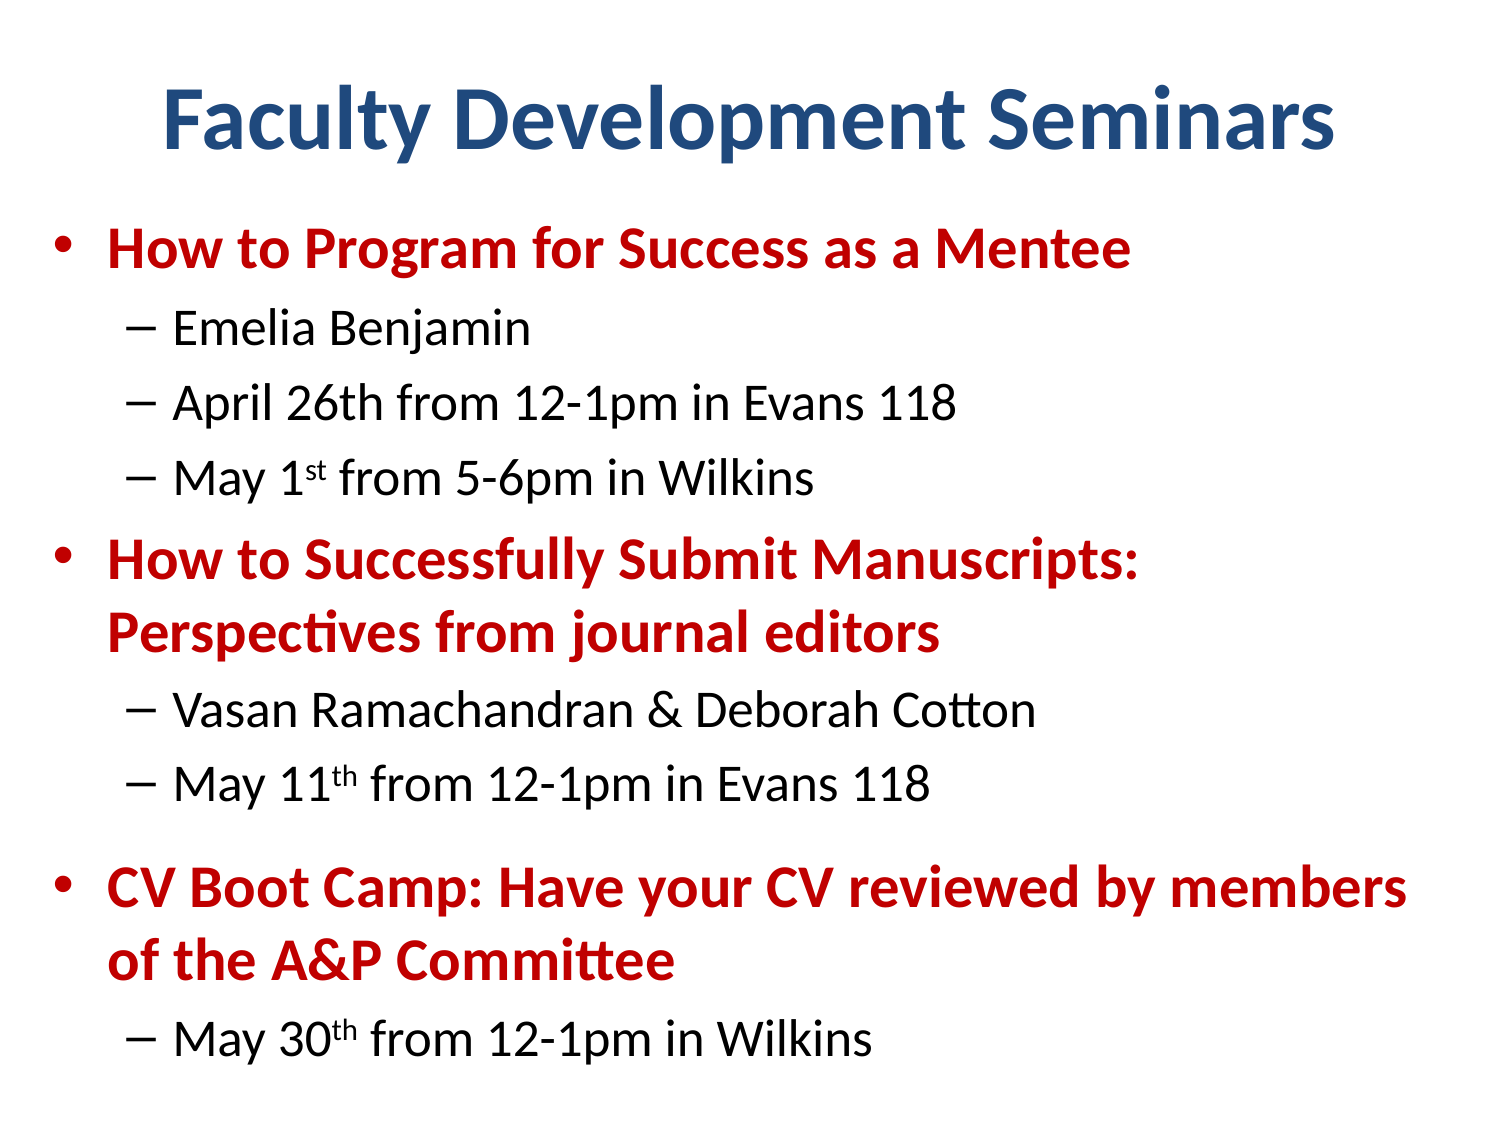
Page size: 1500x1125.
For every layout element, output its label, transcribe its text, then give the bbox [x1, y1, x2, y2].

title Faculty Development Seminars [24, 38, 1475, 188]
list How to Program for Success as a Mentee Emelia Benjamin April 26th from 12-1pm in Evans 118 May 1st from 5-6pm in Wilkins How to Successfully Submit Manuscripts: Perspectives from journal editors Vasan Ramachandran & Deborah Cotton May 11th from 12-1pm in Evans 118 CV Boot Camp: Have your CV reviewed by members of the A&P Committee May 30th from 12-1pm in Wilkins [37, 200, 1463, 1075]
